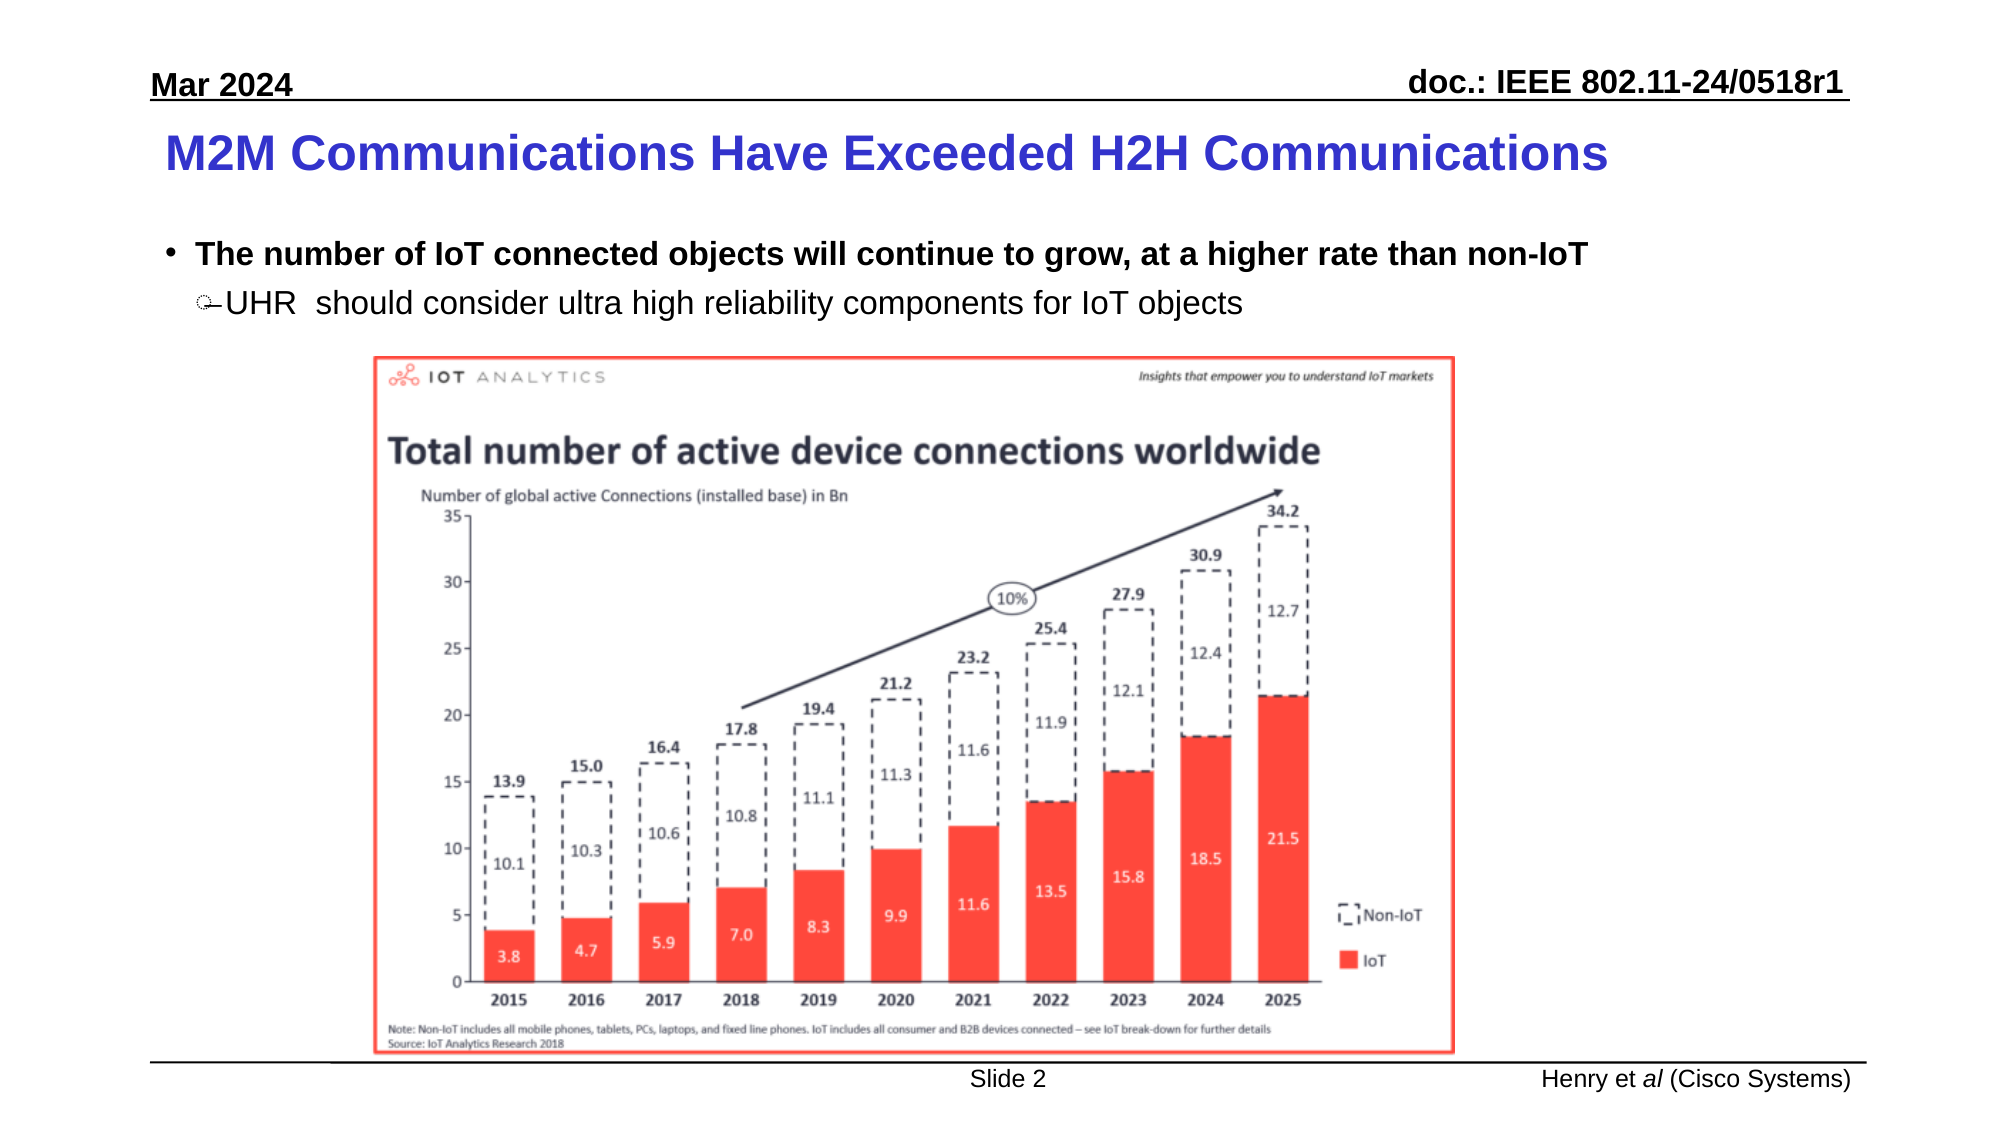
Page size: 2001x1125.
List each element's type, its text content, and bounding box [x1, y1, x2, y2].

footer Henry et al (Cisco Systems) [1233, 1062, 1867, 1093]
list The number of IoT connected objects will continue to grow, at a higher rate than non-IoT UHR should consider ultra high reliability components for IoT objects [150, 224, 1850, 663]
slide_number Slide 2 [961, 1066, 1056, 1093]
picture [362, 355, 1455, 1058]
title M2M Communications Have Exceeded H2H Communications [150, 112, 1850, 224]
